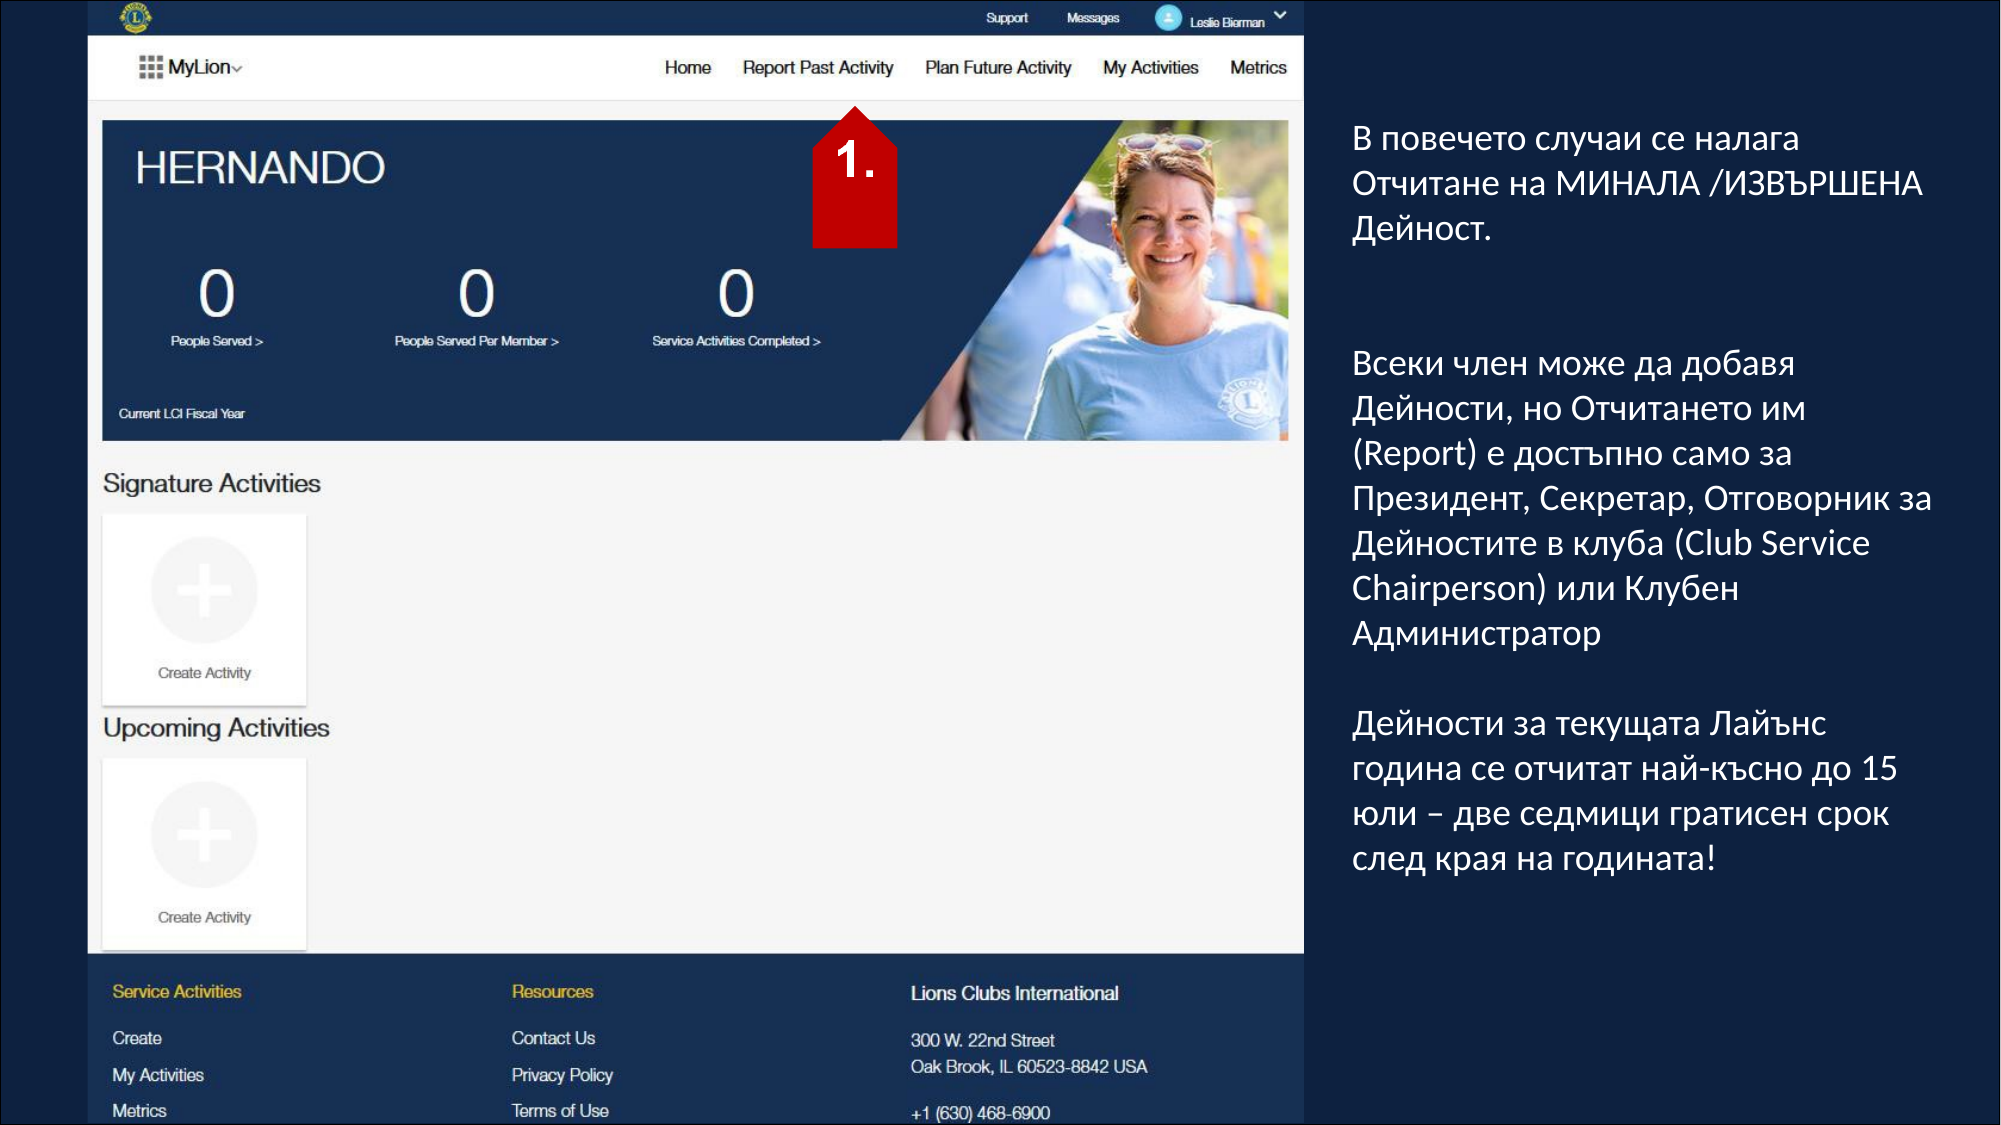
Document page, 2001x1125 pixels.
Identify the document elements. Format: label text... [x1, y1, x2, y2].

text_box [837, 139, 873, 178]
text_box [812, 105, 898, 249]
text_box [87, 1, 1304, 1123]
text_box В повечето случаи се налага Отчитане на МИНАЛА /ИЗВЪРШЕНА Дейност. Всеки член може да добавя Дейности, но Отчитането им (Report) е достъпно само за Президент, Секретар, Отговорник за Дейностите в клуба (Club Service Chairperson) или Клубен Администратор Дейности за текущата Лайънс година се отчитат най-късно до 15 юли – две седмици гратисен срок след края на годината! [1337, 105, 1950, 931]
